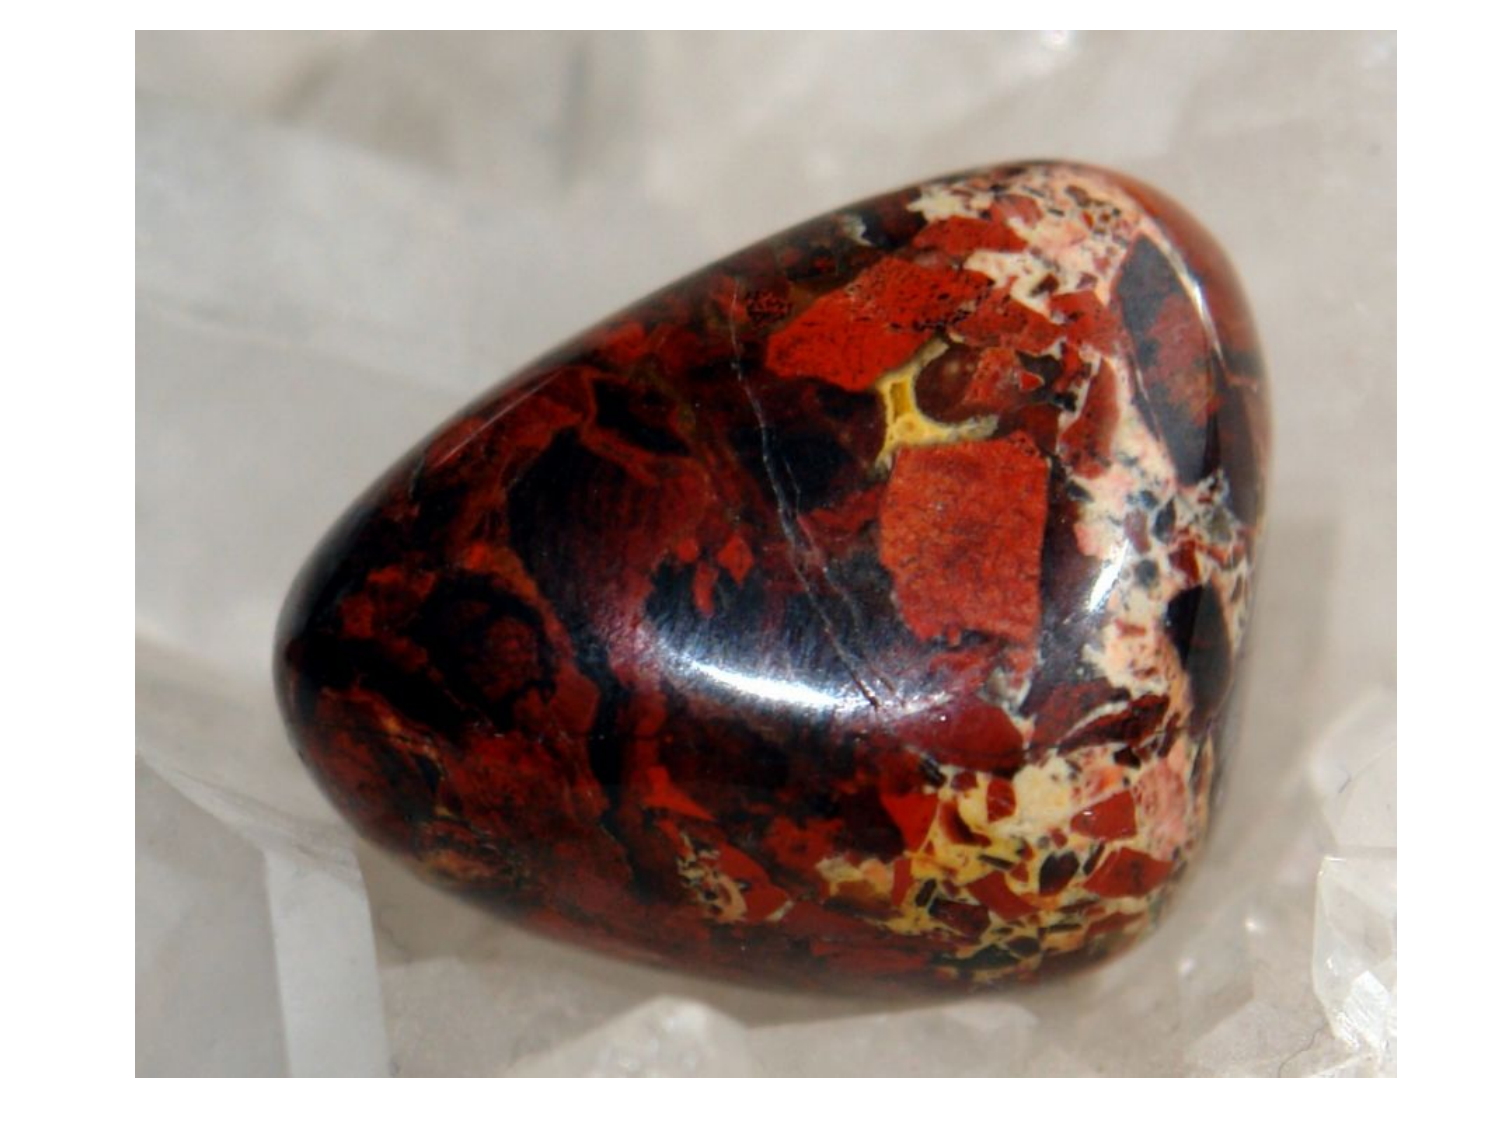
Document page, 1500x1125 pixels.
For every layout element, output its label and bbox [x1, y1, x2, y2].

picture [135, 30, 1397, 1078]
